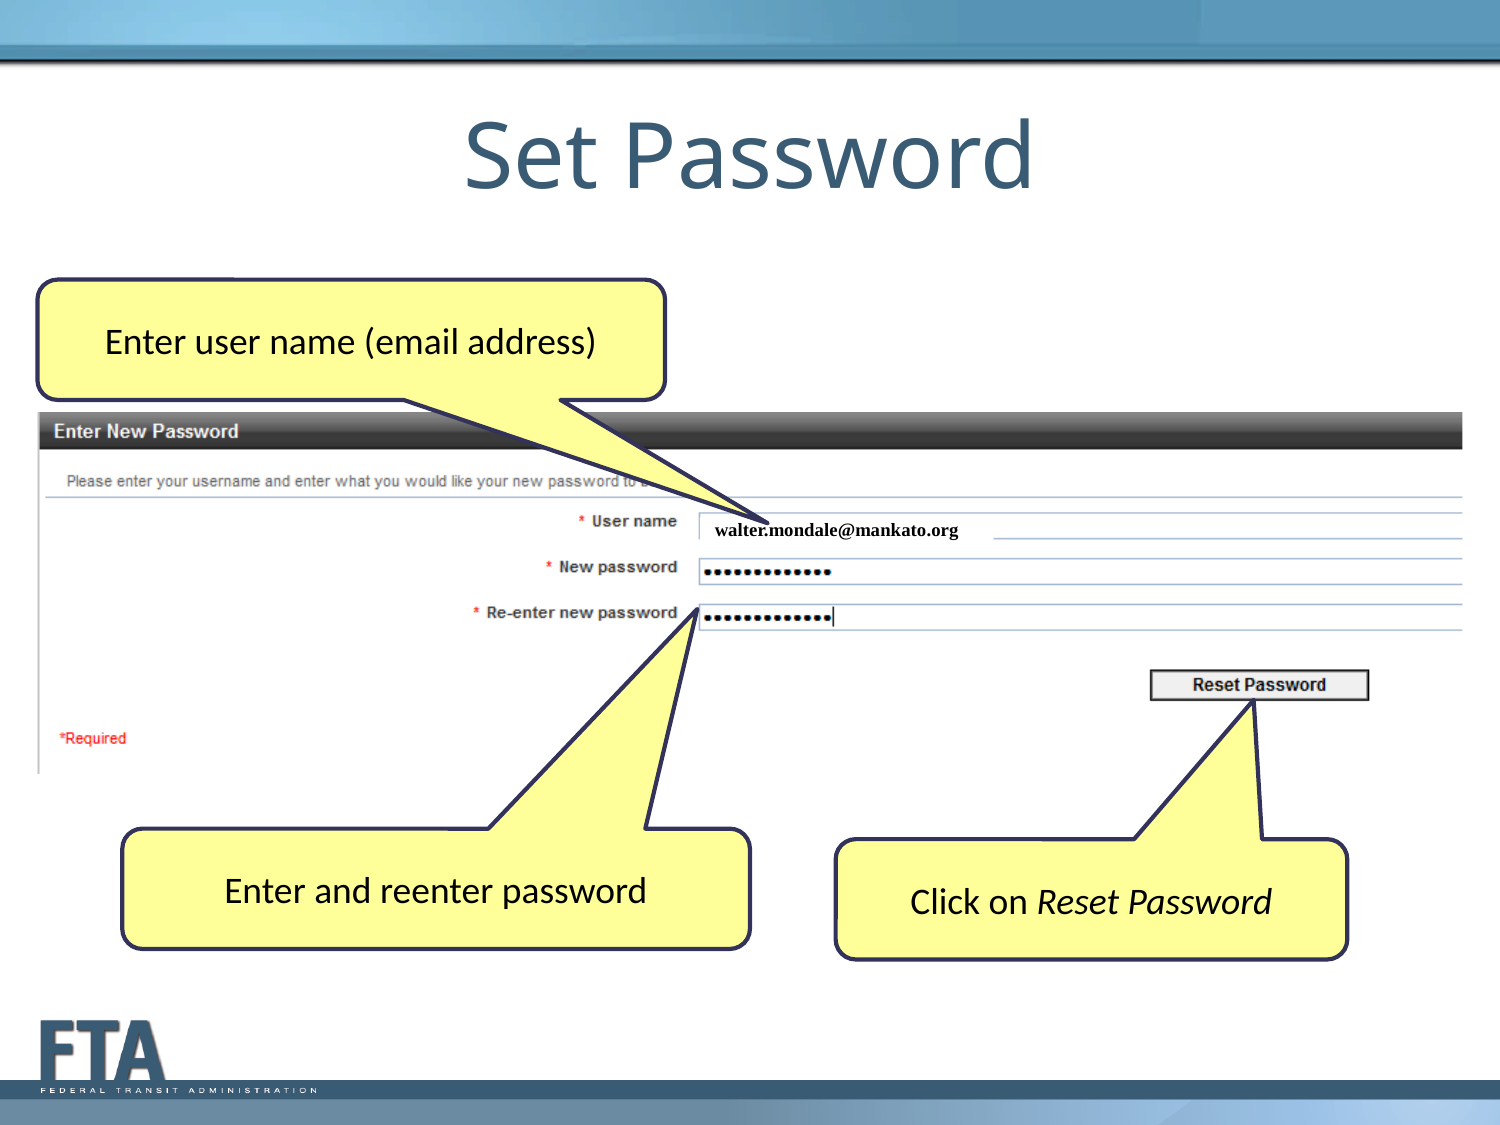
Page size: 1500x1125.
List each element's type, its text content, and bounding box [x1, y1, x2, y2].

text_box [37, 411, 1463, 774]
text_box Click on Reset Password [833, 782, 1350, 962]
title Set Password [74, 71, 1426, 233]
picture [0, 0, 1500, 72]
text_box Enter and reenter password [120, 782, 753, 952]
picture [0, 1013, 1500, 1125]
text_box Enter user name (email address) [35, 277, 668, 410]
